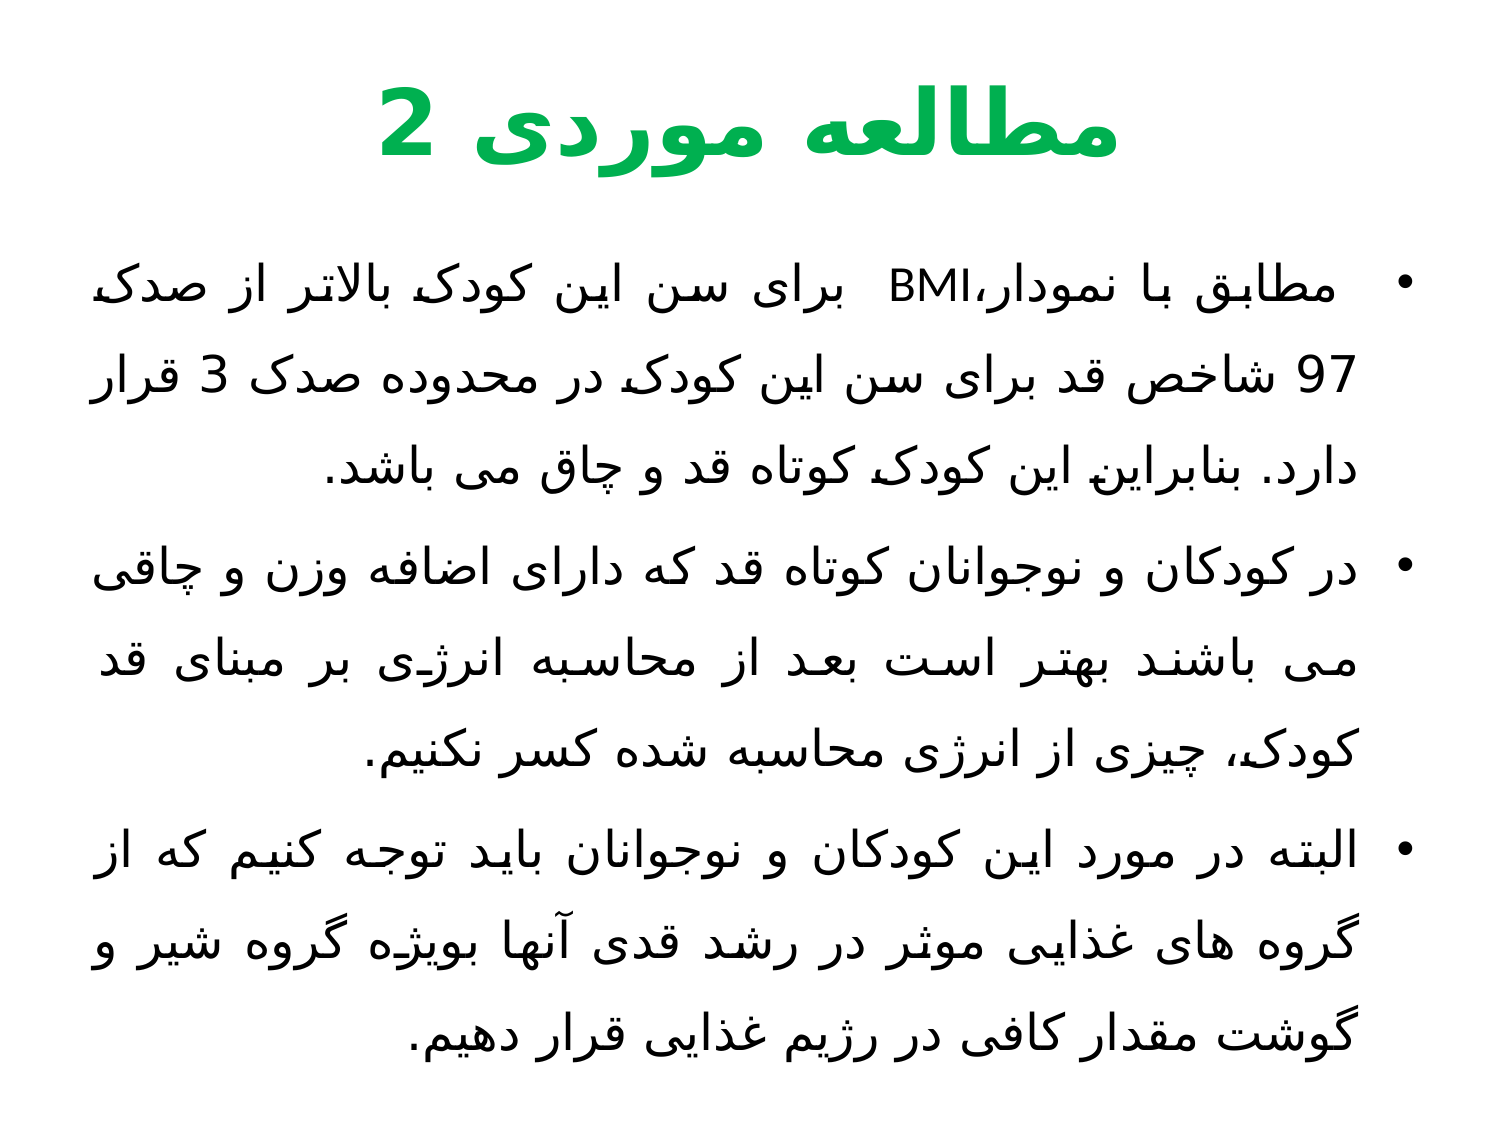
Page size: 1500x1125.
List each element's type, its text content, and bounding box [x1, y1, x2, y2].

list مطابق با نمودار،BMI برای سن این کودک بالاتر از صدک 97 شاخص قد برای سن این کودک در محدوده صدک 3 قرار دارد. بنابراین این کودک کوتاه قد و چاق می باشد. در کودکان و نوجوانان کوتاه قد که دارای اضافه وزن و چاقی می باشند بهتر است بعد از محاسبه انرژی بر مبنای قد کودک، چیزی از انرژی محاسبه شده کسر نکنیم. البته در مورد این کودکان و نوجوانان باید توجه کنیم که از گروه های غذایی موثر در رشد قدی آنها بویژه گروه شیر و گوشت مقدار کافی در رژیم غذایی قرار دهیم. [75, 212, 1425, 1088]
title مطالعه موردی 2 [75, 24, 1425, 212]
